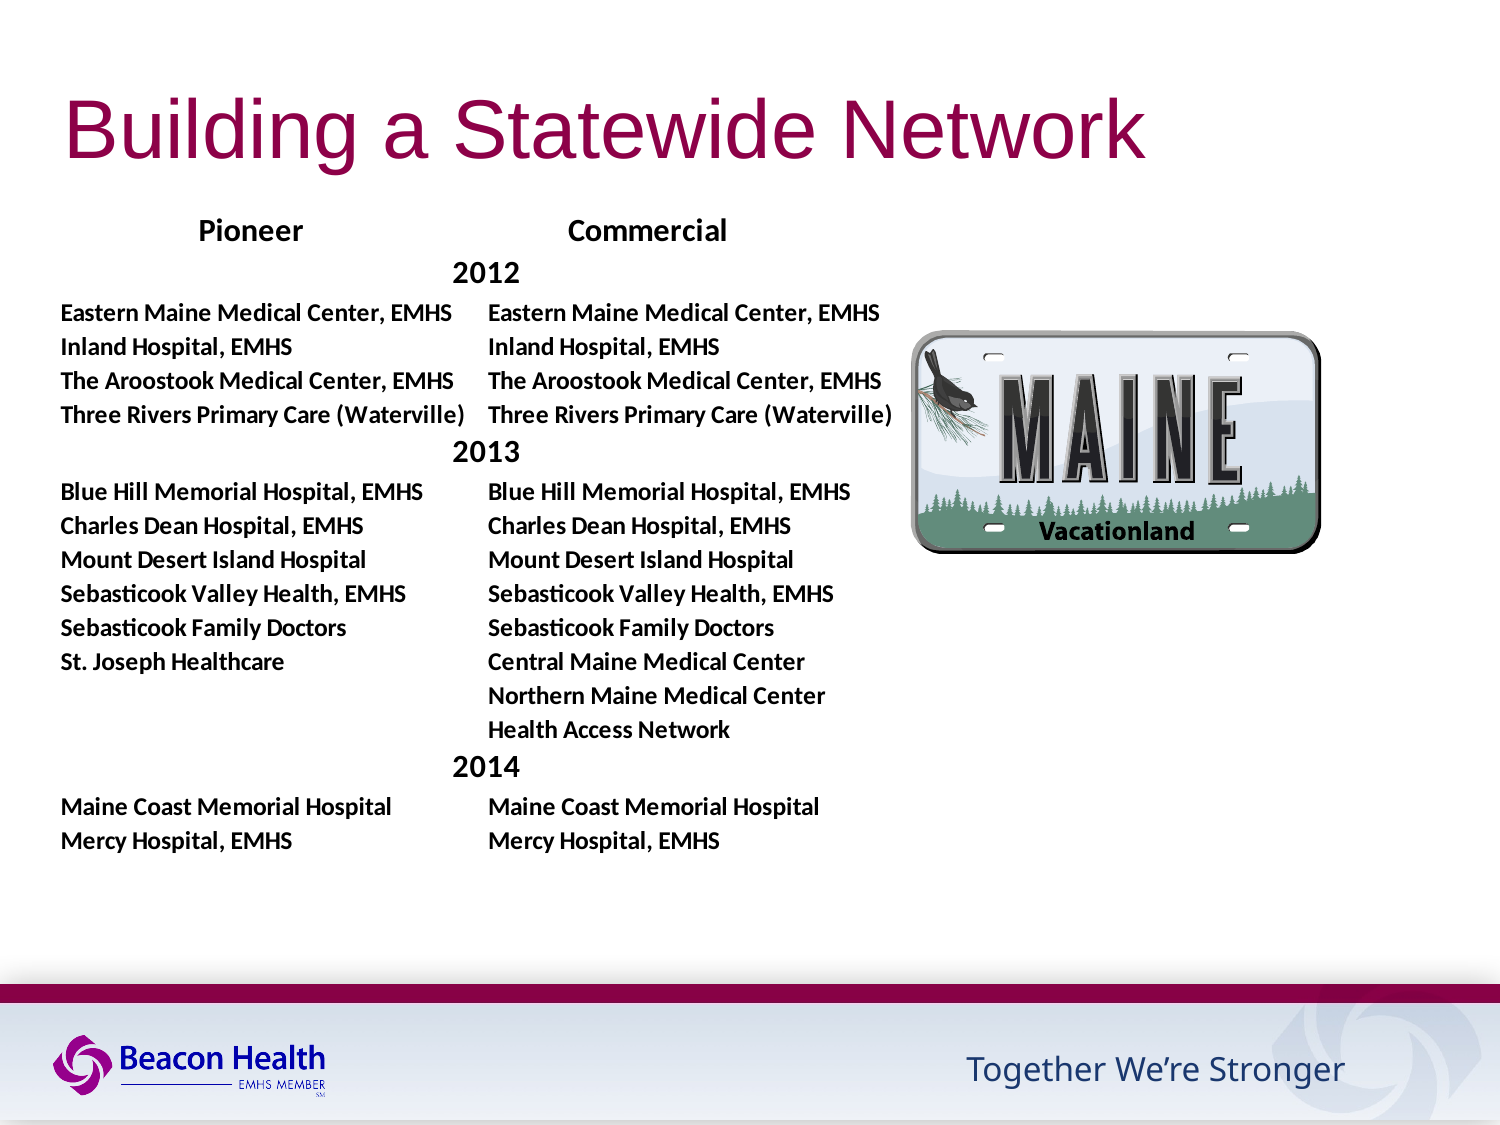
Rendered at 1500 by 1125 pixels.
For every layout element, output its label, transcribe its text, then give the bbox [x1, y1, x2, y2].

picture [55, 213, 1322, 897]
title Building a Statewide Network [48, 52, 1358, 125]
picture [0, 984, 1500, 1120]
text_box [28, 125, 1379, 872]
